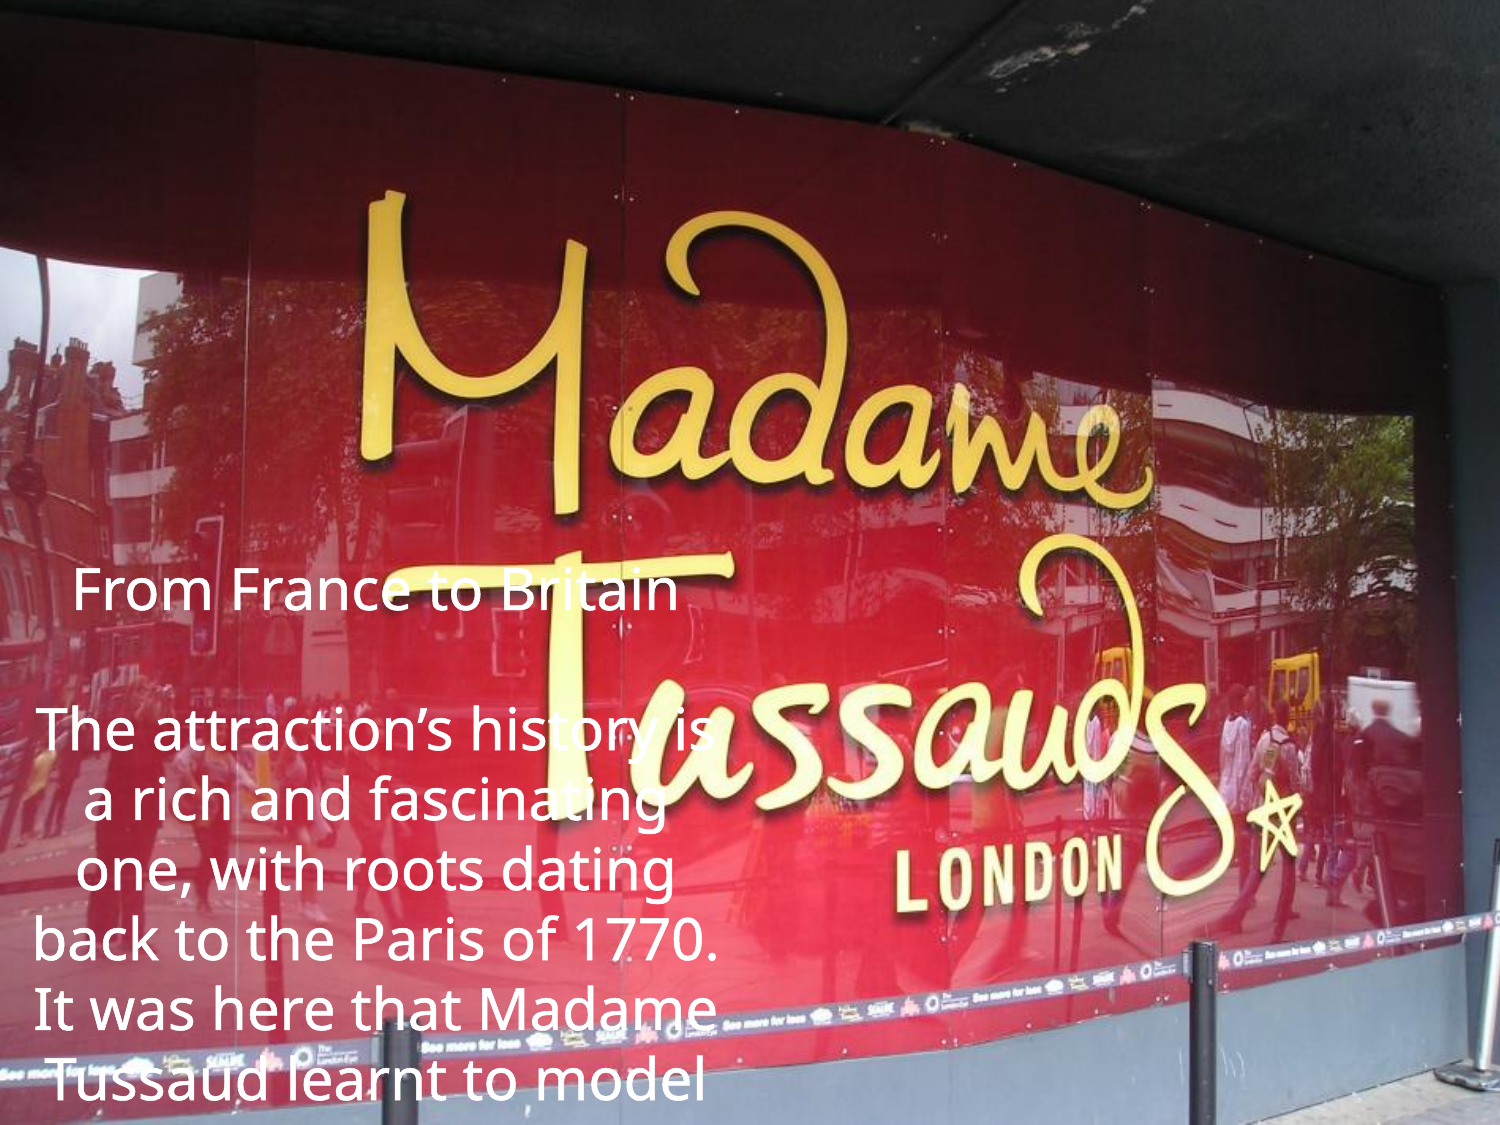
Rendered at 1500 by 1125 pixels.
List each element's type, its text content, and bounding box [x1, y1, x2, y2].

text_box From France to Britain The attraction’s history is a rich and fascinating one, with roots dating back to the Paris of 1770. It was here that Madame Tussaud learnt to model wax likenesses under the tutelage of her mentor, Dr Philippe Curtius. [0, 544, 751, 1125]
picture [0, 0, 1500, 1125]
